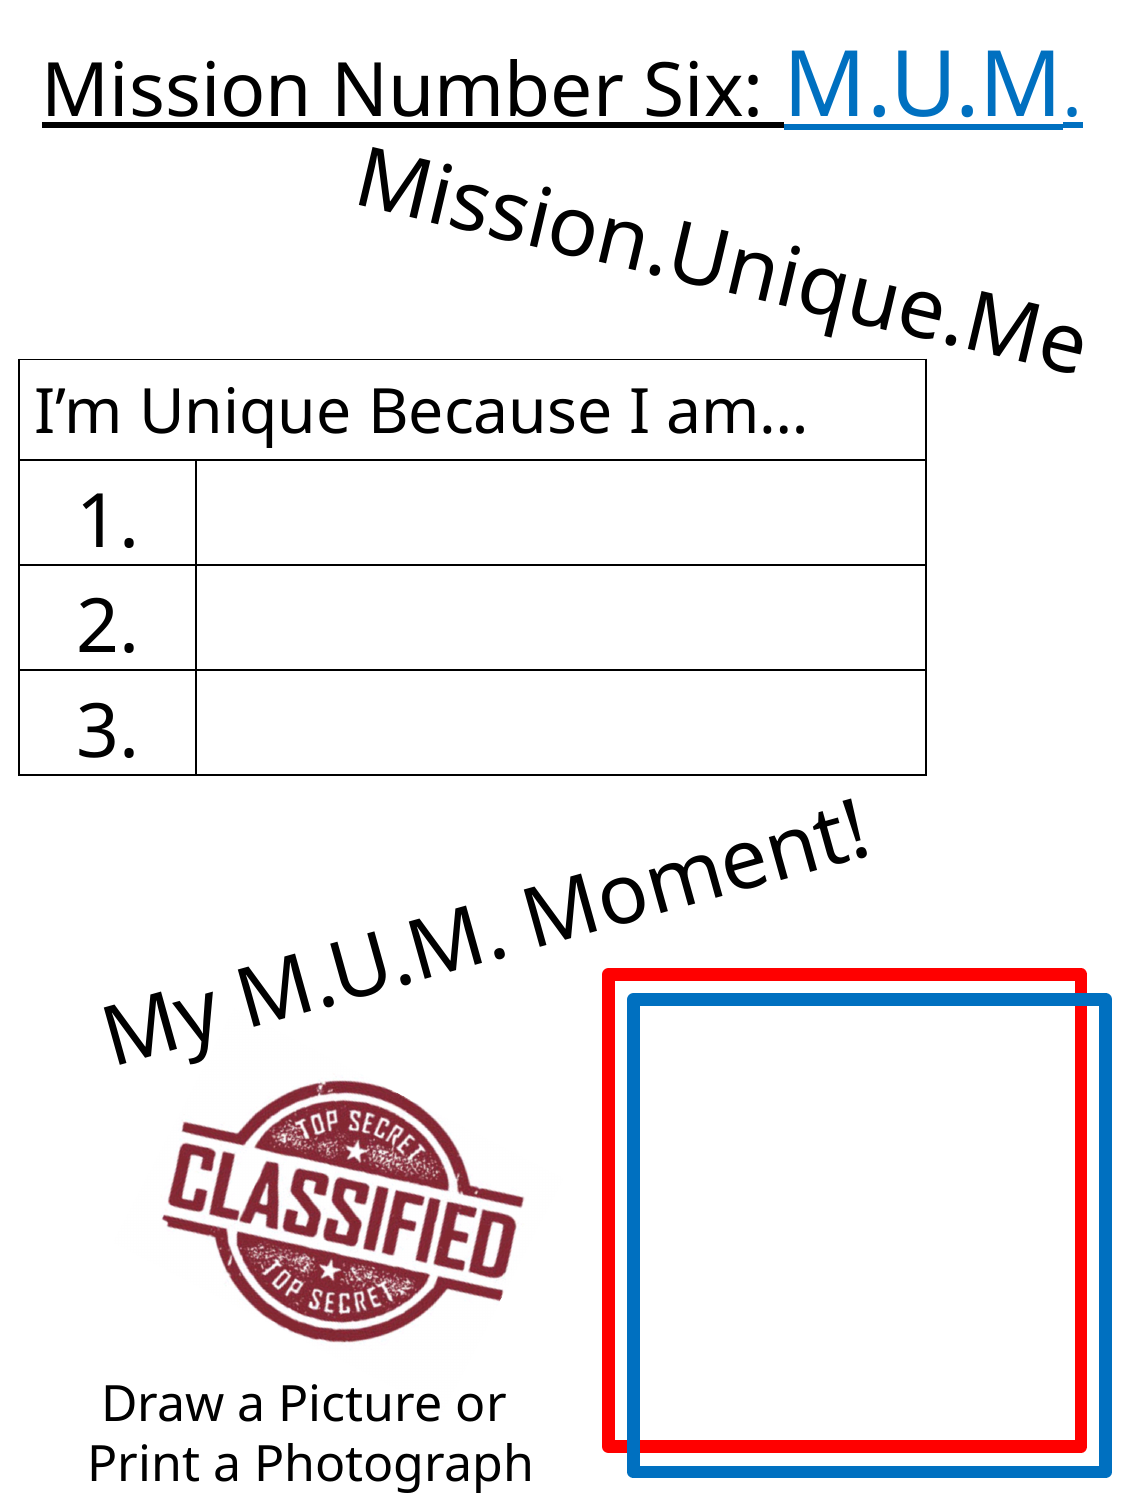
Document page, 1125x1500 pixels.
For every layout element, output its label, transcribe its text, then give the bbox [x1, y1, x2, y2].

table_cell [197, 566, 925, 669]
table_cell [197, 461, 925, 564]
text_box [631, 997, 1108, 1474]
table_header I’m Unique Because I am… [20, 360, 925, 459]
text_box [606, 972, 1083, 1449]
text_box Mission.Unique.Me [267, 96, 1125, 412]
table_cell 2. [20, 566, 195, 669]
table_cell 1. [20, 461, 195, 564]
table_cell 3. [20, 671, 195, 774]
text_box My M.U.M. Moment! [30, 776, 938, 1106]
text_box Draw a Picture or Print a Photograph [0, 1363, 609, 1499]
picture [114, 1041, 562, 1363]
text_box Mission Number Six: M.U.M. [0, 17, 1125, 143]
table_cell [197, 671, 925, 774]
